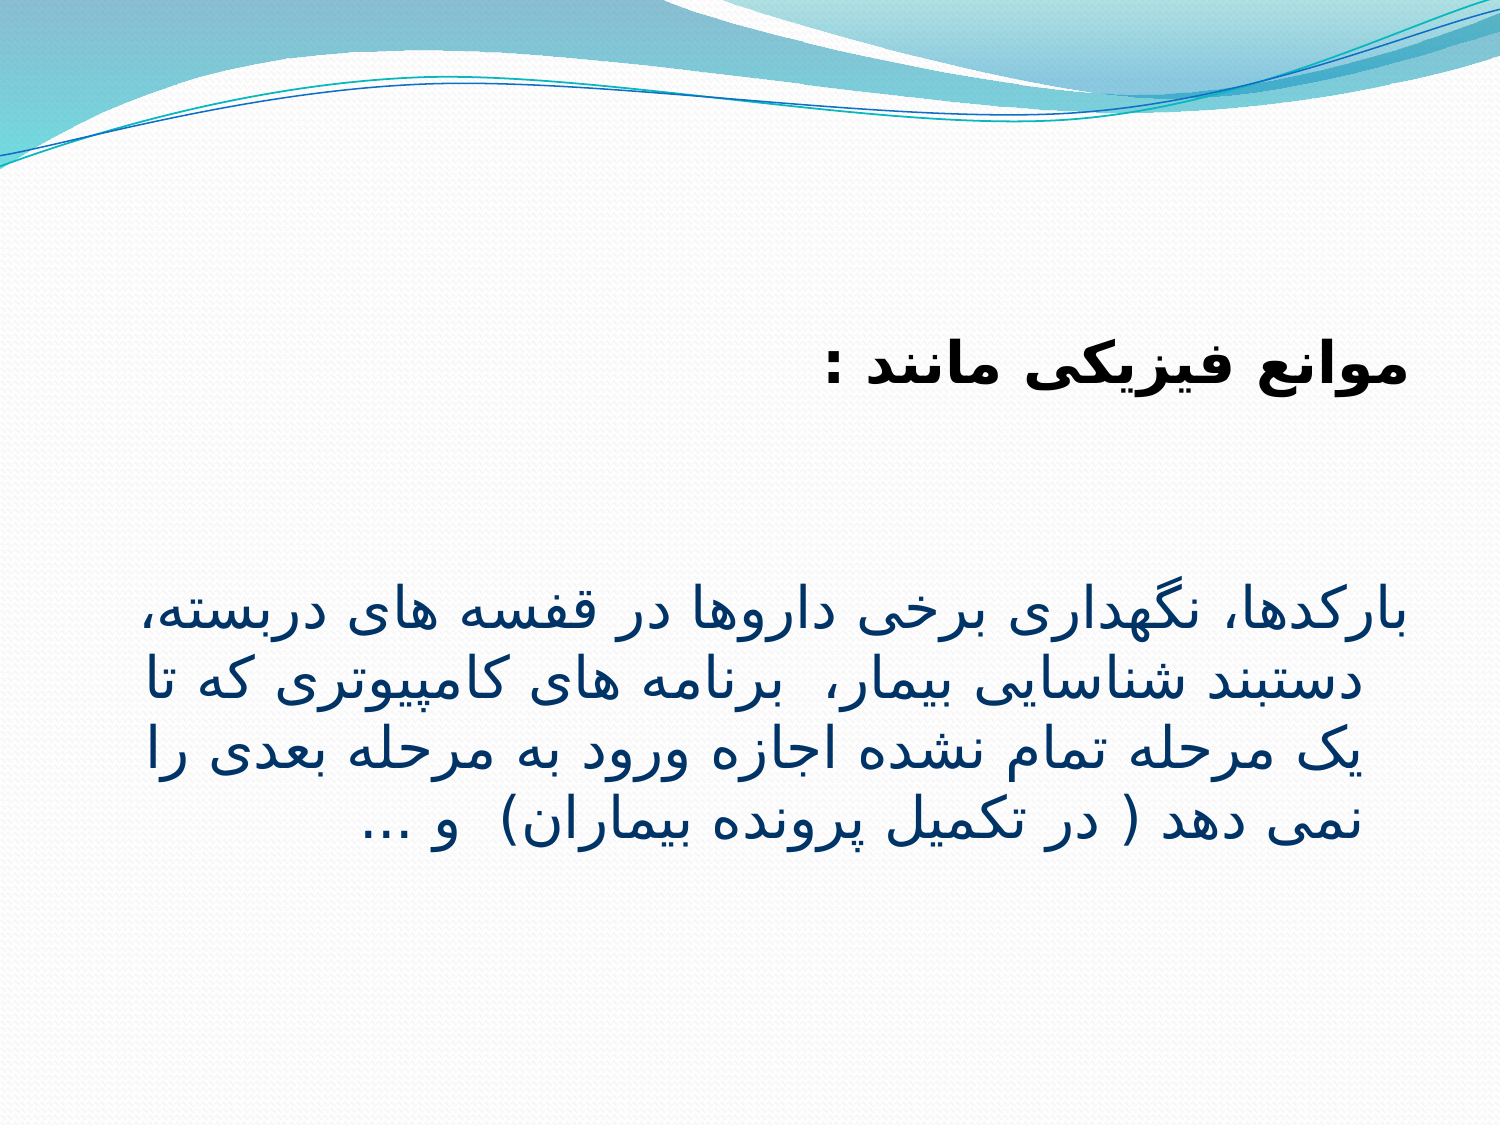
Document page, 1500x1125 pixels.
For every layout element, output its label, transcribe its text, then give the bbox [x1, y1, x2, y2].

list موانع فیزیکی مانند : بارکدها، نگهداری برخی داروها در قفسه های دربسته، دستبند شناسایی بیمار، برنامه های کامپیوتری که تا یک مرحله تمام نشده اجازه ورود به مرحله بعدی را نمی دهد ( در تکمیل پرونده بیماران) و ... [75, 317, 1425, 1038]
